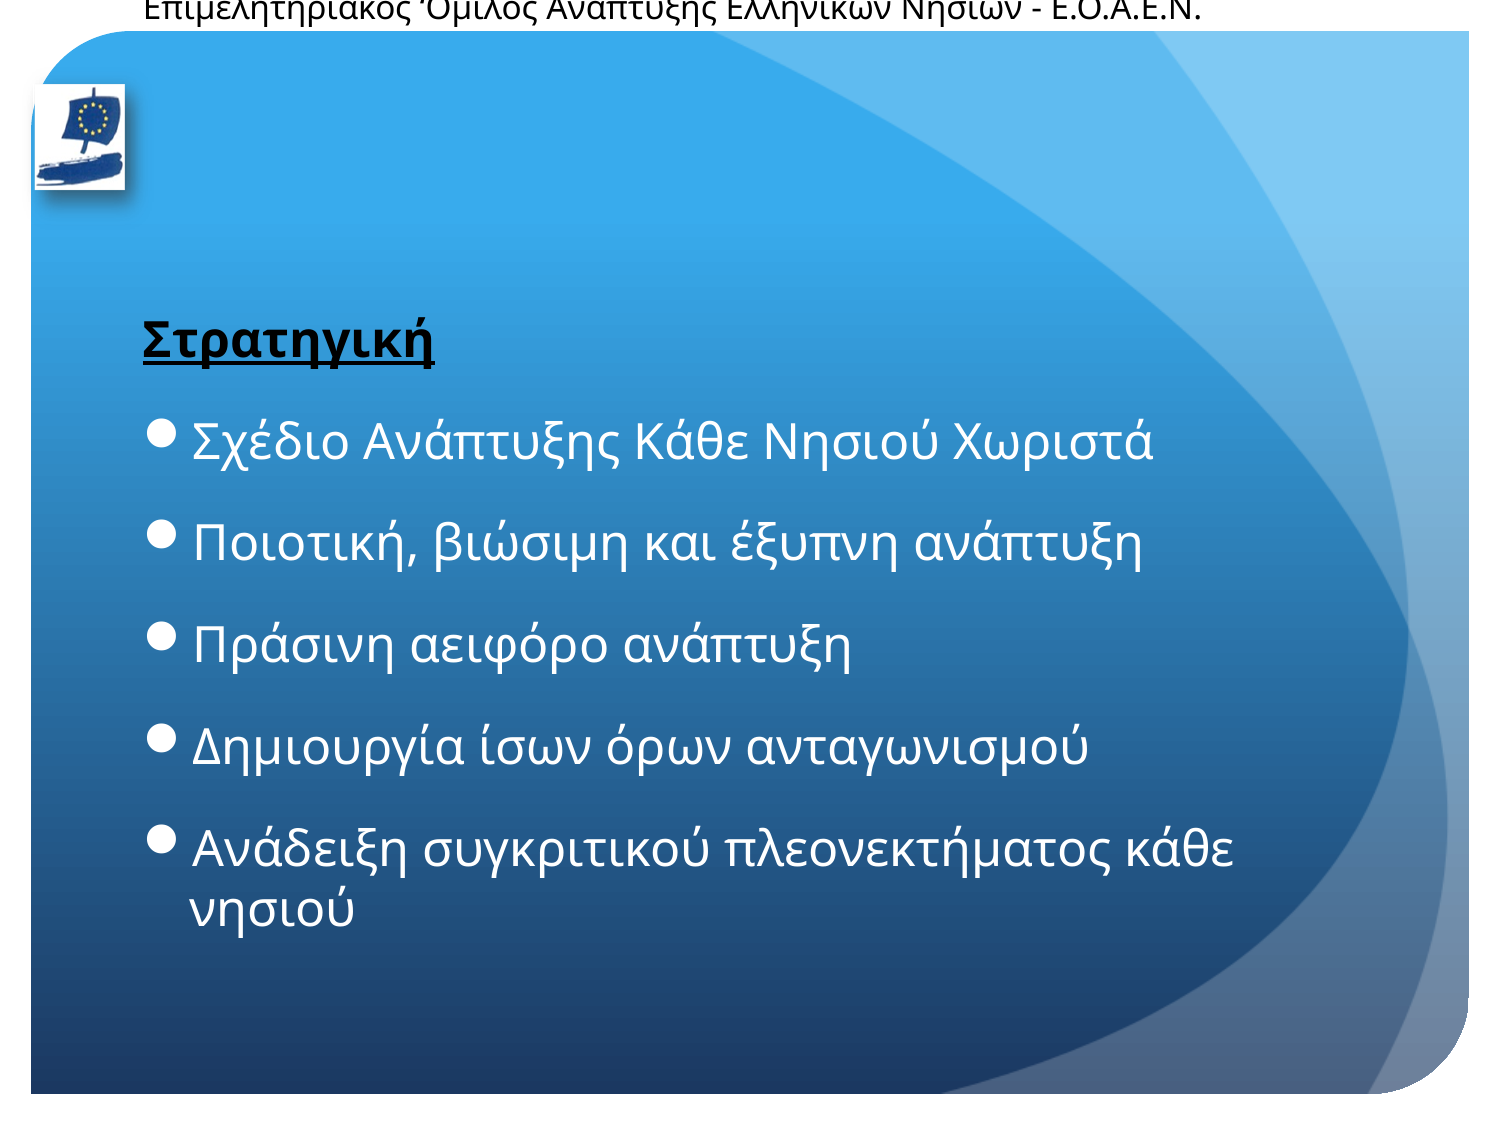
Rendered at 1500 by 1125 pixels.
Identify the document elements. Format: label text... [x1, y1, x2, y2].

picture [18, 30, 1473, 1094]
title Επιμελητηριακός ‘Ομιλος Αναπτυξης Ελληνικών Νησιών - Ε.Ο.Α.Ε.Ν. [158, 62, 1372, 234]
list Στρατηγική Σχέδιο Ανάπτυξης Κάθε Νησιού Χωριστά Ποιοτική, βιώσιμη και έξυπνη ανάπτυξη Πράσινη αειφόρο ανάπτυξη Δημιουργία ίσων όρων ανταγωνισμού Ανάδειξη συγκριτικού πλεονεκτήματος κάθε νησιού [127, 299, 1373, 979]
